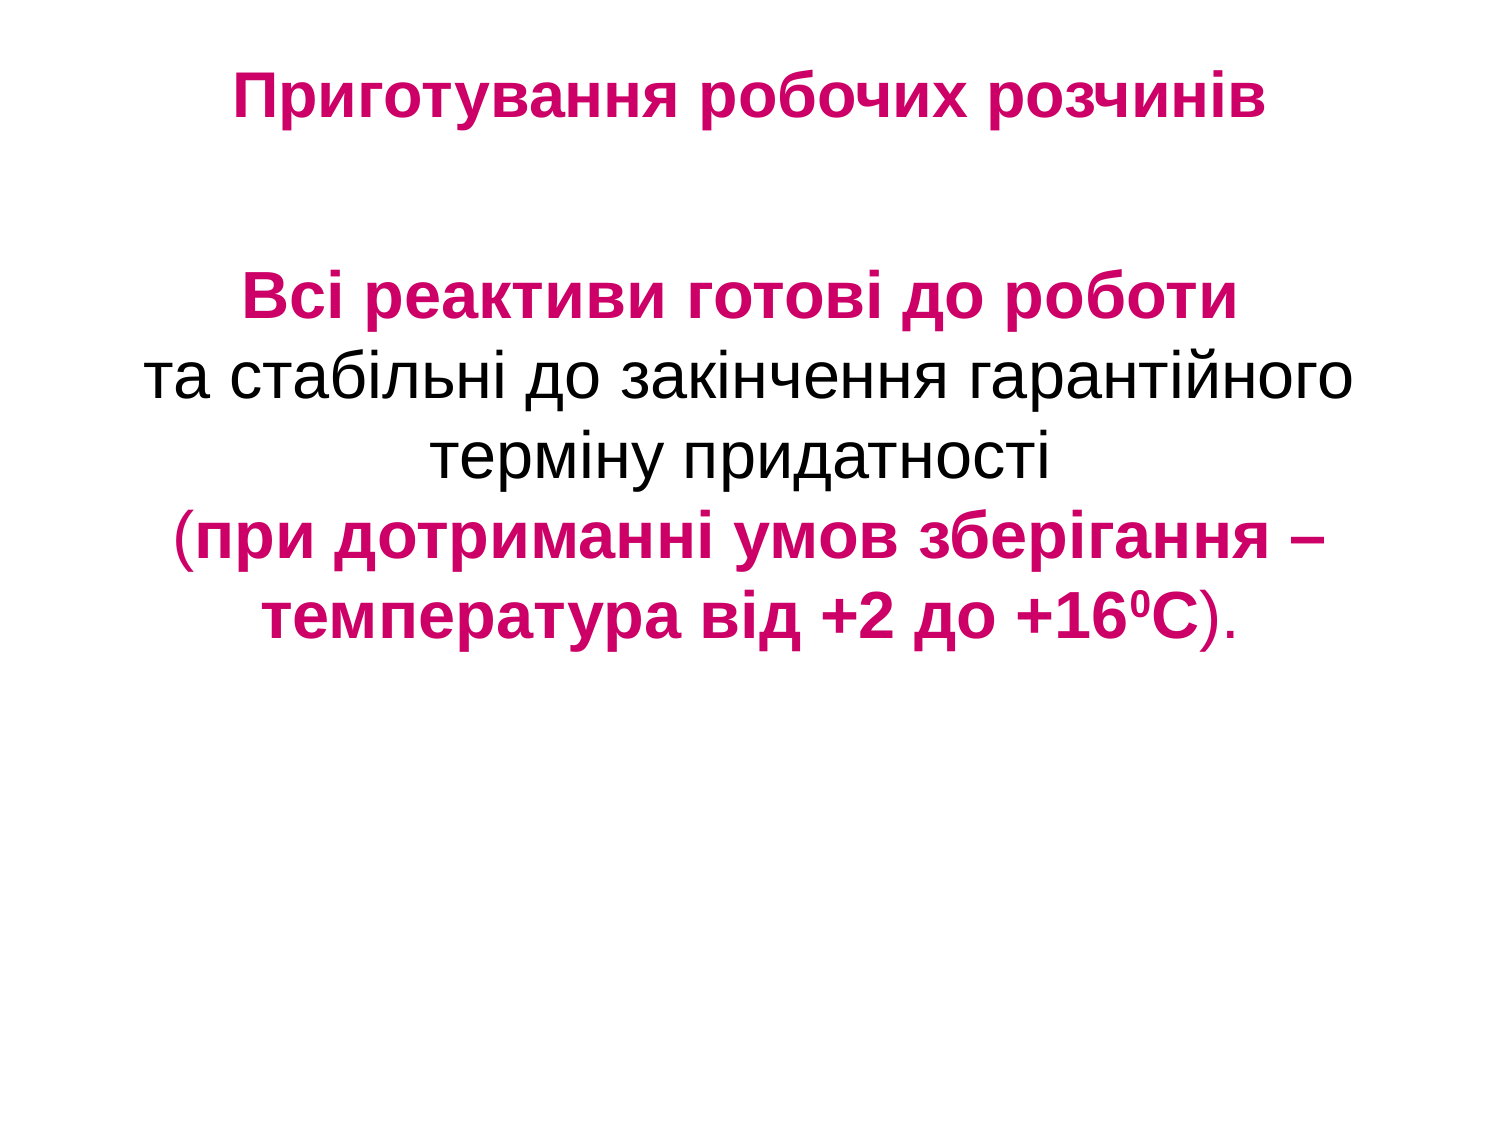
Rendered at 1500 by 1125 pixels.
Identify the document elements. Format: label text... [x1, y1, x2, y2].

title Приготування робочих розчинів [75, 45, 1425, 164]
list Всі реактиви готові до роботи та стабільні до закінчення гарантійного терміну придатності (при дотриманні умов зберігання – температура від +2 до +160С). [75, 164, 1425, 1005]
